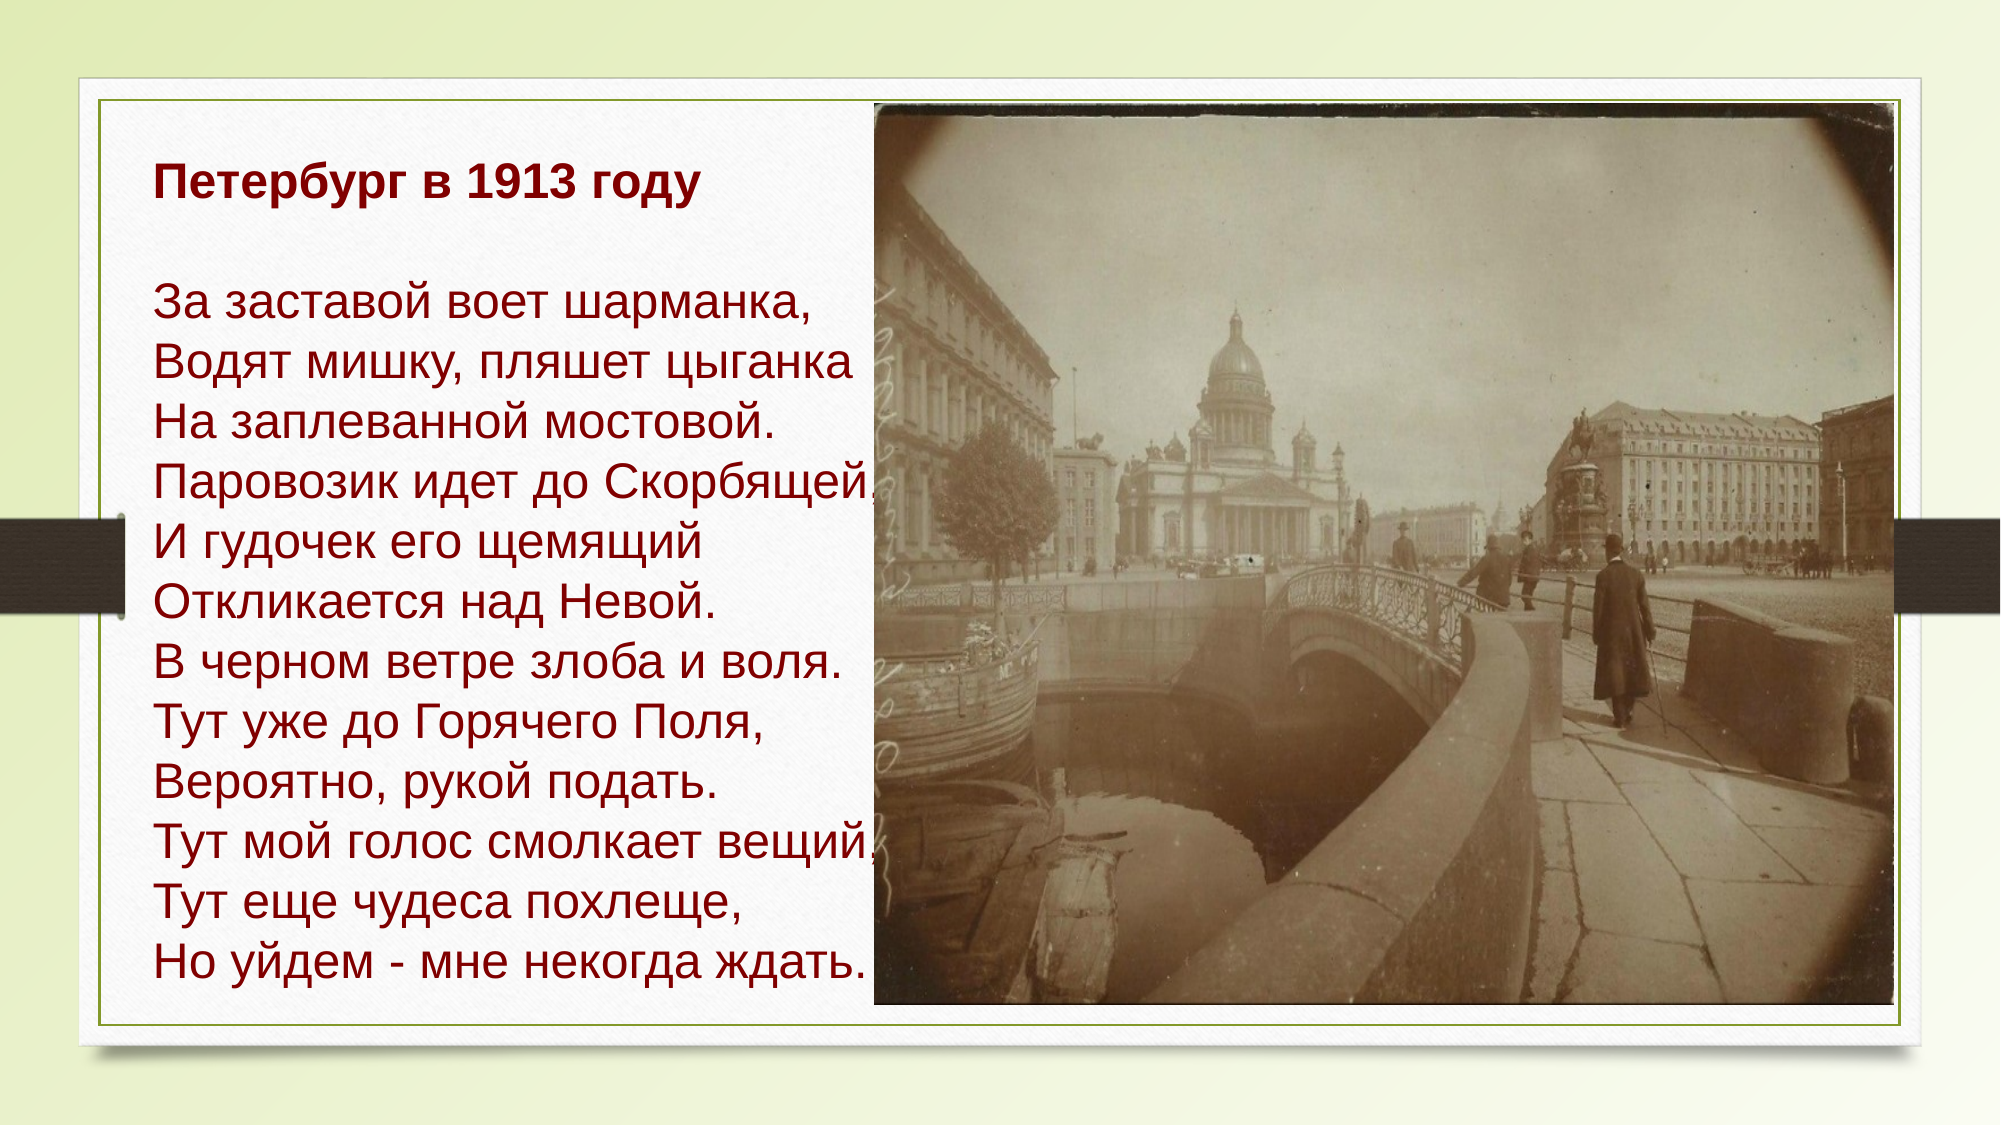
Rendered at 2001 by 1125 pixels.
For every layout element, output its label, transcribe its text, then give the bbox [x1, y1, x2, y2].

picture [0, 0, 2001, 1125]
text_box Петербург в 1913 году За заставой воет шарманка, Водят мишку, пляшет цыганка На заплеванной мостовой. Паровозик идет до Скорбящей, И гудочек его щемящий Откликается над Невой. В черном ветре злоба и воля. Тут уже до Горячего Поля, Вероятно, рукой подать. Тут мой голос смолкает вещий, Тут еще чудеса похлеще, Но уйдем - мне некогда ждать. [137, 141, 873, 996]
